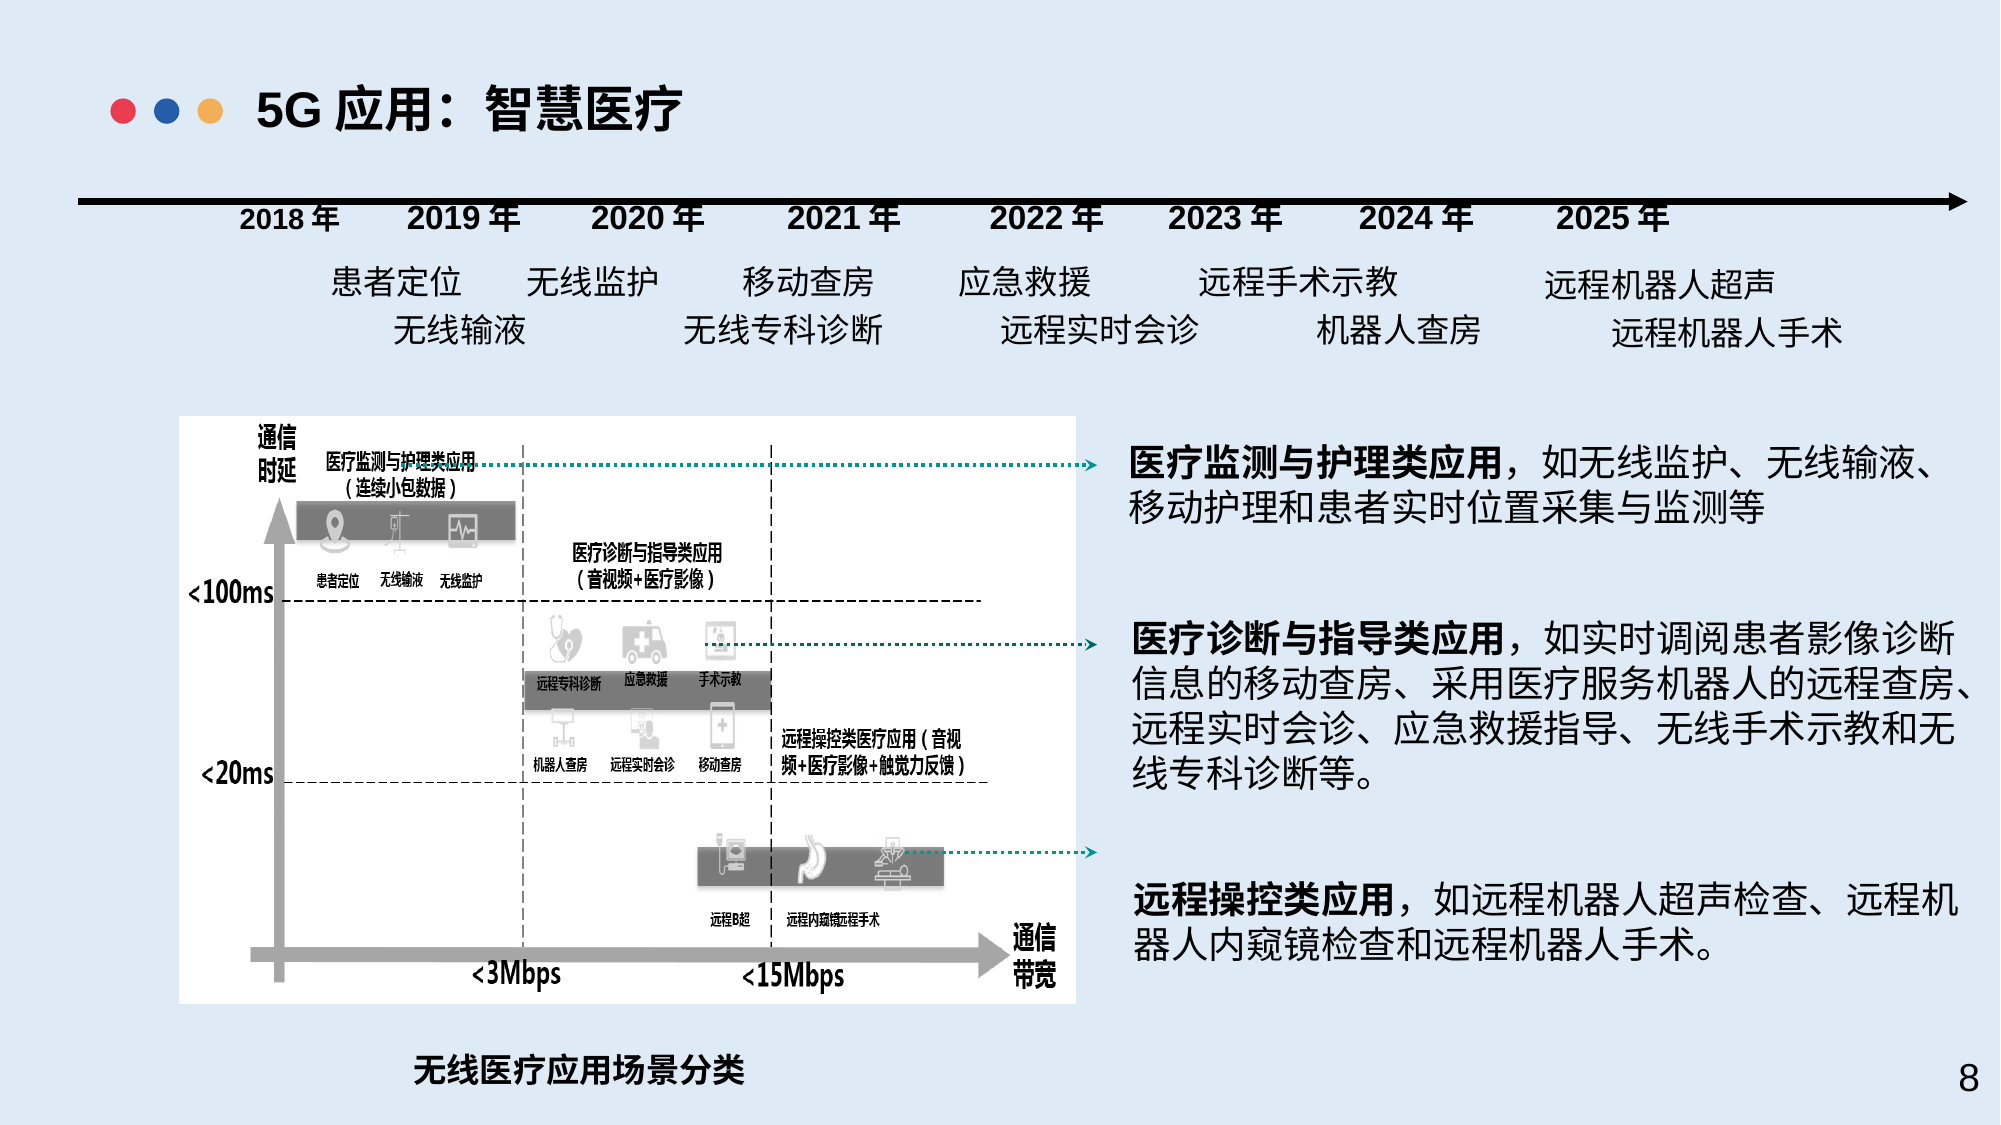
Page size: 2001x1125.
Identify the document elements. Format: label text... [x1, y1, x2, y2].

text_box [306, 263, 1888, 351]
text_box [224, 189, 1806, 245]
picture [179, 416, 1076, 1004]
text_box 医疗监测与护理类应用，如无线监护、无线输液、移动护理和患者实时位置采集与监测等 [1104, 398, 2000, 570]
text_box 远程操控类应用，如远程机器人超声检查、远程机器人内窥镜检查和远程机器人手术。 [1110, 839, 2000, 1003]
text_box 5G应用：智慧医疗 [241, 40, 1592, 182]
text_box 医疗诊断与指导类应用，如实时调阅患者影像诊断信息的移动查房、采用医疗服务机器人的远程查房、远程实时会诊、应急救援指导、无线手术示教和无线专科诊断等。 [1104, 591, 2000, 818]
text_box [1533, 1046, 2000, 1107]
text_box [110, 98, 223, 124]
text_box 无线医疗应用场景分类 [398, 1042, 761, 1097]
